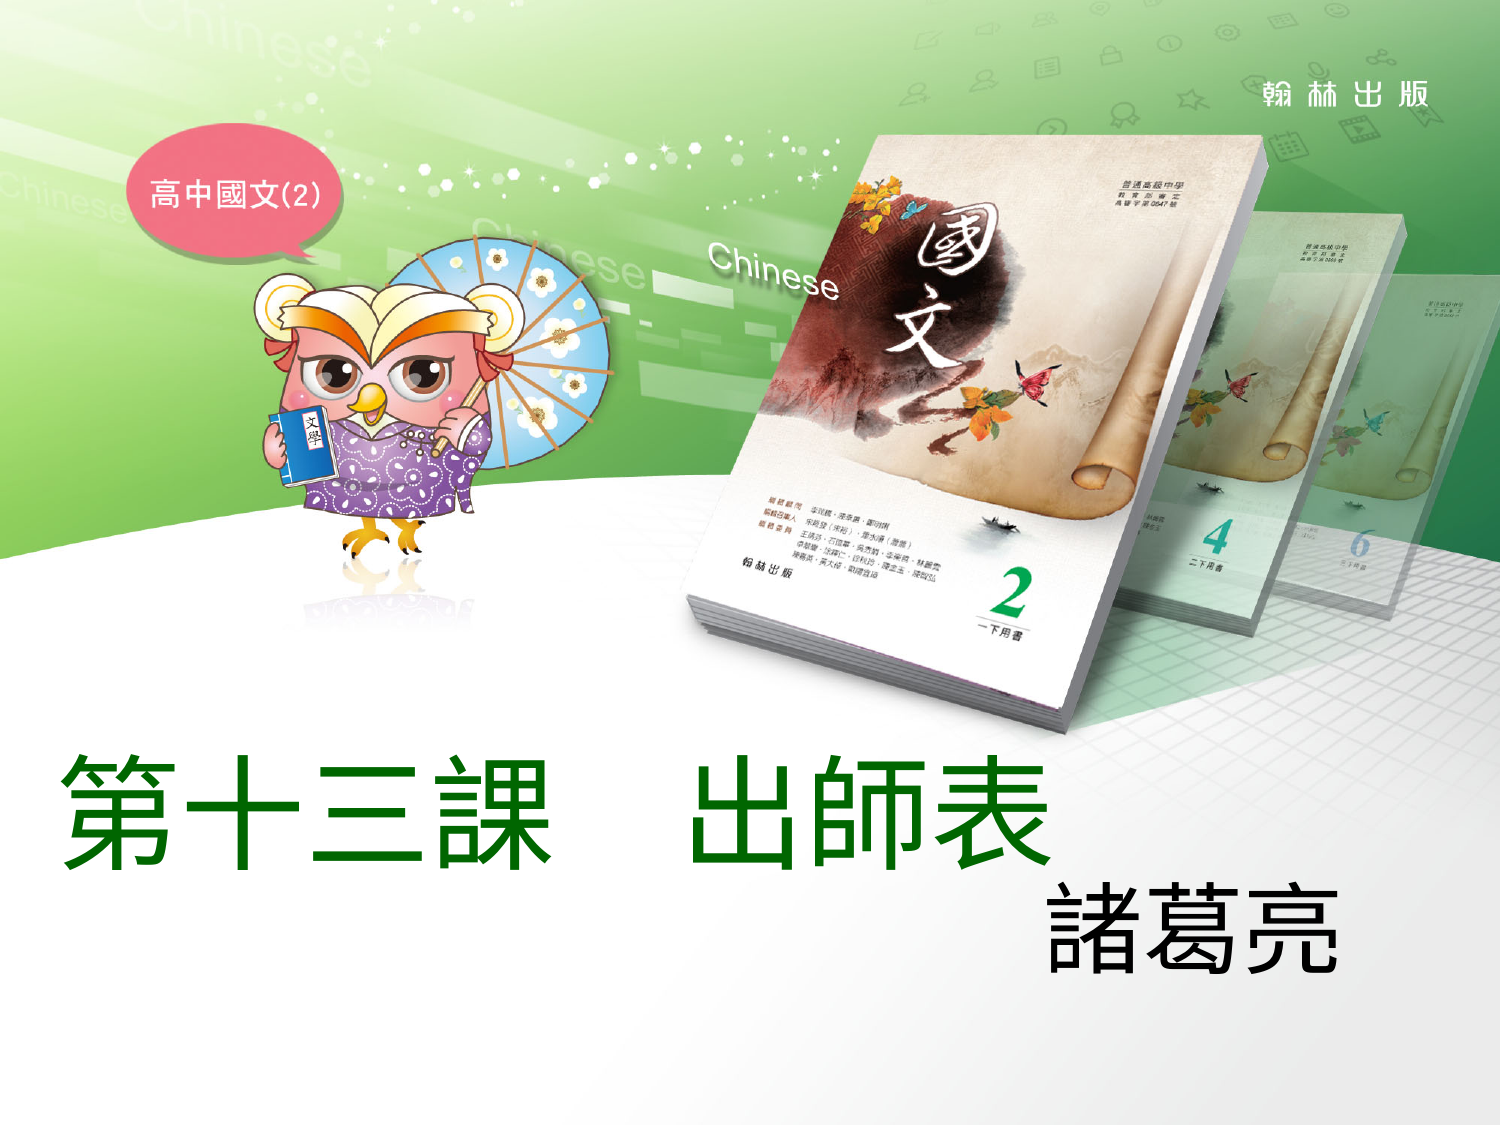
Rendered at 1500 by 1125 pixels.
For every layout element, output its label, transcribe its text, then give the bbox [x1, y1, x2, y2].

picture [0, 0, 1500, 1125]
text_box 第十三課 出師表 [41, 727, 1093, 952]
text_box 諸葛亮 [927, 859, 1459, 1023]
